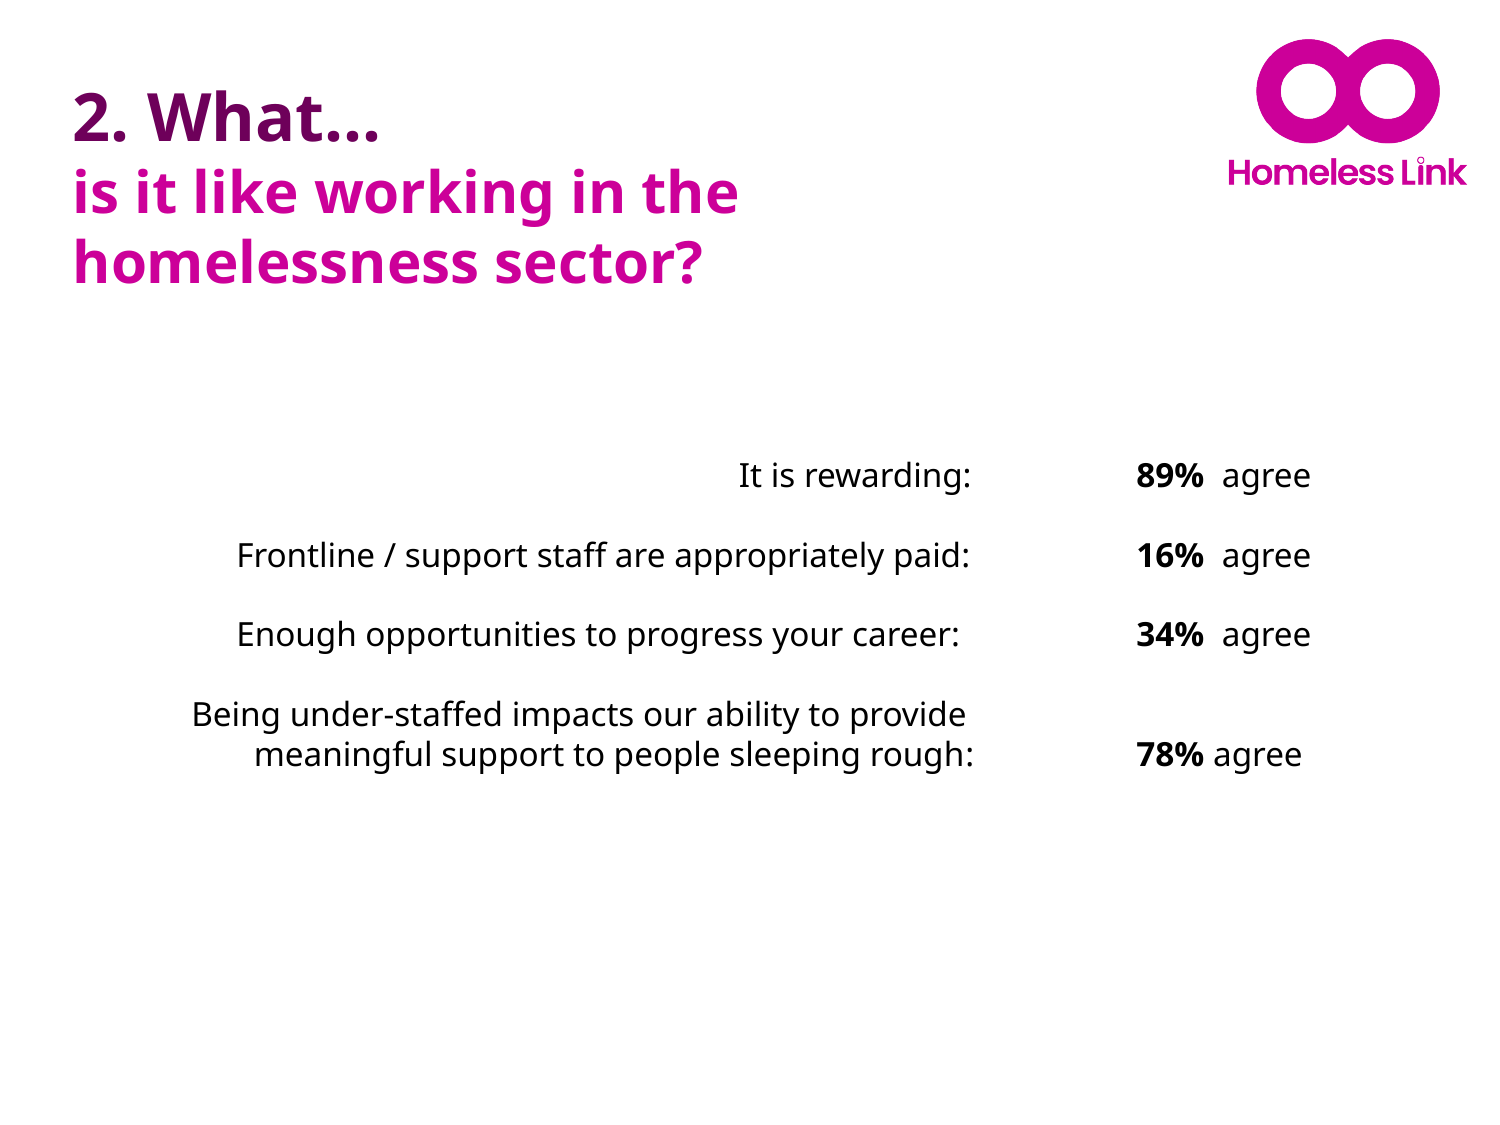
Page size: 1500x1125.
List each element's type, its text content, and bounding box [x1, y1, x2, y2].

text_box 2. What… is it like working in the homelessness sector? [57, 67, 1174, 348]
picture [1140, 0, 1500, 238]
text_box It is rewarding: 89% agree Frontline / support staff are appropriately paid: 16% agree Enough opportunities to progress your career: 34% agree Being under-staffed impacts our ability to provide meaningful support to people sleeping rough: 78% agree [71, 406, 1425, 781]
